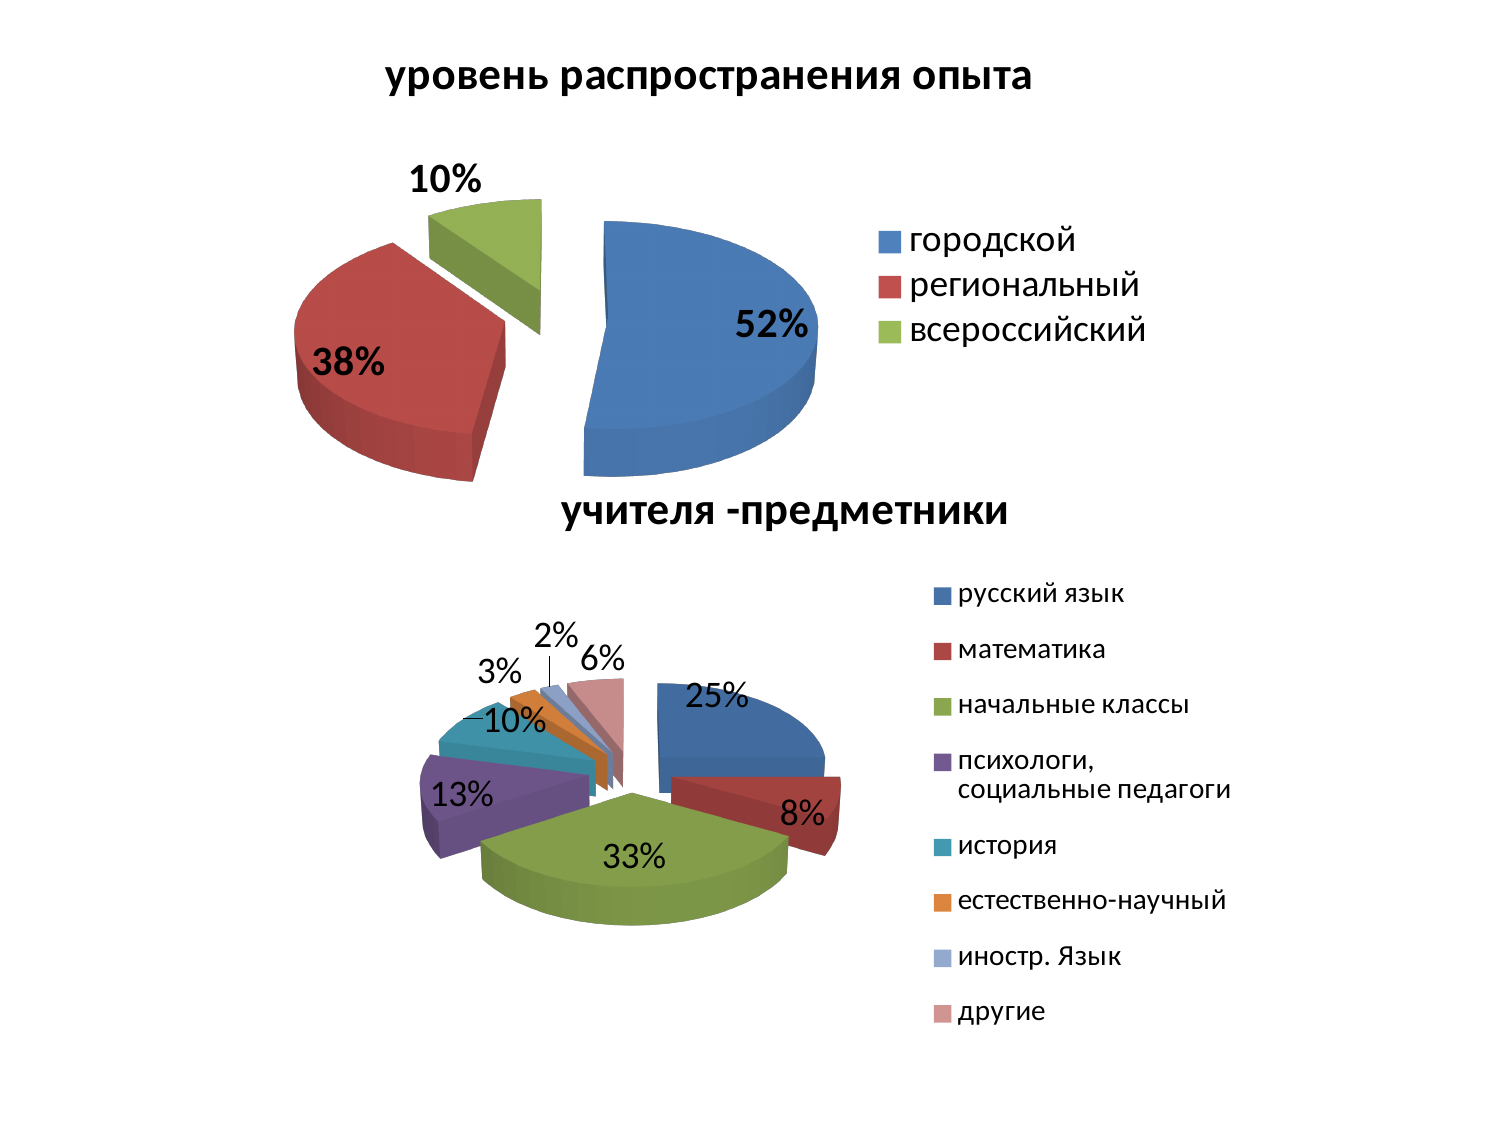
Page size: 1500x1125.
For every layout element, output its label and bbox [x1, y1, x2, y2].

chart [245, 23, 1243, 1055]
